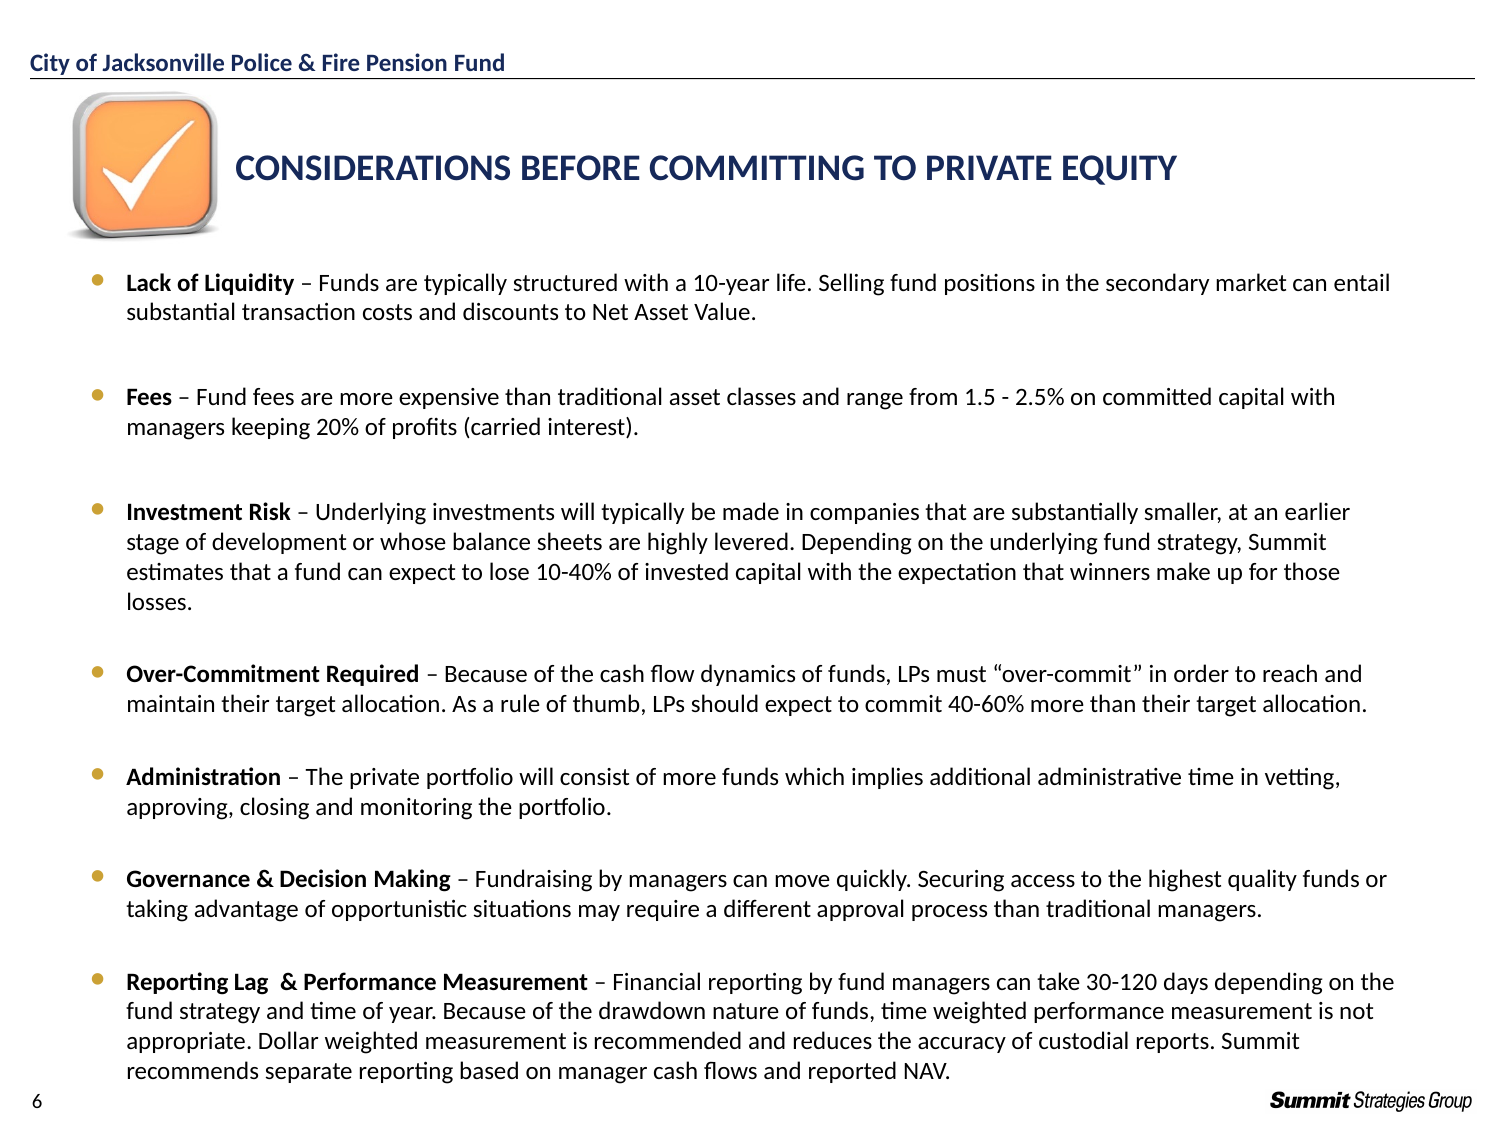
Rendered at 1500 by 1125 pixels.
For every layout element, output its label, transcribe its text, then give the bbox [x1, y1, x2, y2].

list Lack of Liquidity – Funds are typically structured with a 10-year life. Selling fund positions in the secondary market can entail substantial transaction costs and discounts to Net Asset Value. Fees – Fund fees are more expensive than traditional asset classes and range from 1.5 - 2.5% on committed capital with managers keeping 20% of profits (carried interest). Investment Risk – Underlying investments will typically be made in companies that are substantially smaller, at an earlier stage of development or whose balance sheets are highly levered. Depending on the underlying fund strategy, Summit estimates that a fund can expect to lose 10-40% of invested capital with the expectation that winners make up for those losses. Over-Commitment Required – Because of the cash flow dynamics of funds, LPs must “over-commit” in order to reach and maintain their target allocation. As a rule of thumb, LPs should expect to commit 40-60% more than their target allocation. Administration – The private portfolio will consist of more funds which implies additional administrative time in vetting, approving, closing and monitoring the portfolio. Governance & Decision Making – Fundraising by managers can move quickly. Securing access to the highest quality funds or taking advantage of opportunistic situations may require a different approval process than traditional managers. Reporting Lag & Performance Measurement – Financial reporting by fund managers can take 30-120 days depending on the fund strategy and time of year. Because of the drawdown nature of funds, time weighted performance measurement is not appropriate. Dollar weighted measurement is recommended and reduces the accuracy of custodial reports. Summit recommends separate reporting based on manager cash flows and reported NAV. [75, 1022, 1425, 1125]
list Lack of Liquidity – Funds are typically structured with a 10-year life. Selling fund positions in the secondary market can entail substantial transaction costs and discounts to Net Asset Value. Fees – Fund fees are more expensive than traditional asset classes and range from 1.5 - 2.5% on committed capital with managers keeping 20% of profits (carried interest). Investment Risk – Underlying investments will typically be made in companies that are substantially smaller, at an earlier stage of development or whose balance sheets are highly levered. Depending on the underlying fund strategy, Summit estimates that a fund can expect to lose 10-40% of invested capital with the expectation that winners make up for those losses. Over-Commitment Required – Because of the cash flow dynamics of funds, LPs must “over-commit” in order to reach and maintain their target allocation. As a rule of thumb, LPs should expect to commit 40-60% more than their target allocation. Administration – The private portfolio will consist of more funds which implies additional administrative time in vetting, approving, closing and monitoring the portfolio. Governance & Decision Making – Fundraising by managers can move quickly. Securing access to the highest quality funds or taking advantage of opportunistic situations may require a different approval process than traditional managers. Reporting Lag & Performance Measurement – Financial reporting by fund managers can take 30-120 days depending on the fund strategy and time of year. Because of the drawdown nature of funds, time weighted performance measurement is not appropriate. Dollar weighted measurement is recommended and reduces the accuracy of custodial reports. Summit recommends separate reporting based on manager cash flows and reported NAV. [75, 258, 1425, 571]
title considerations before committing to Private equity [229, 135, 1225, 190]
picture [62, 87, 226, 250]
text_box [43, 571, 1469, 1022]
picture [1425, 1089, 1477, 1114]
